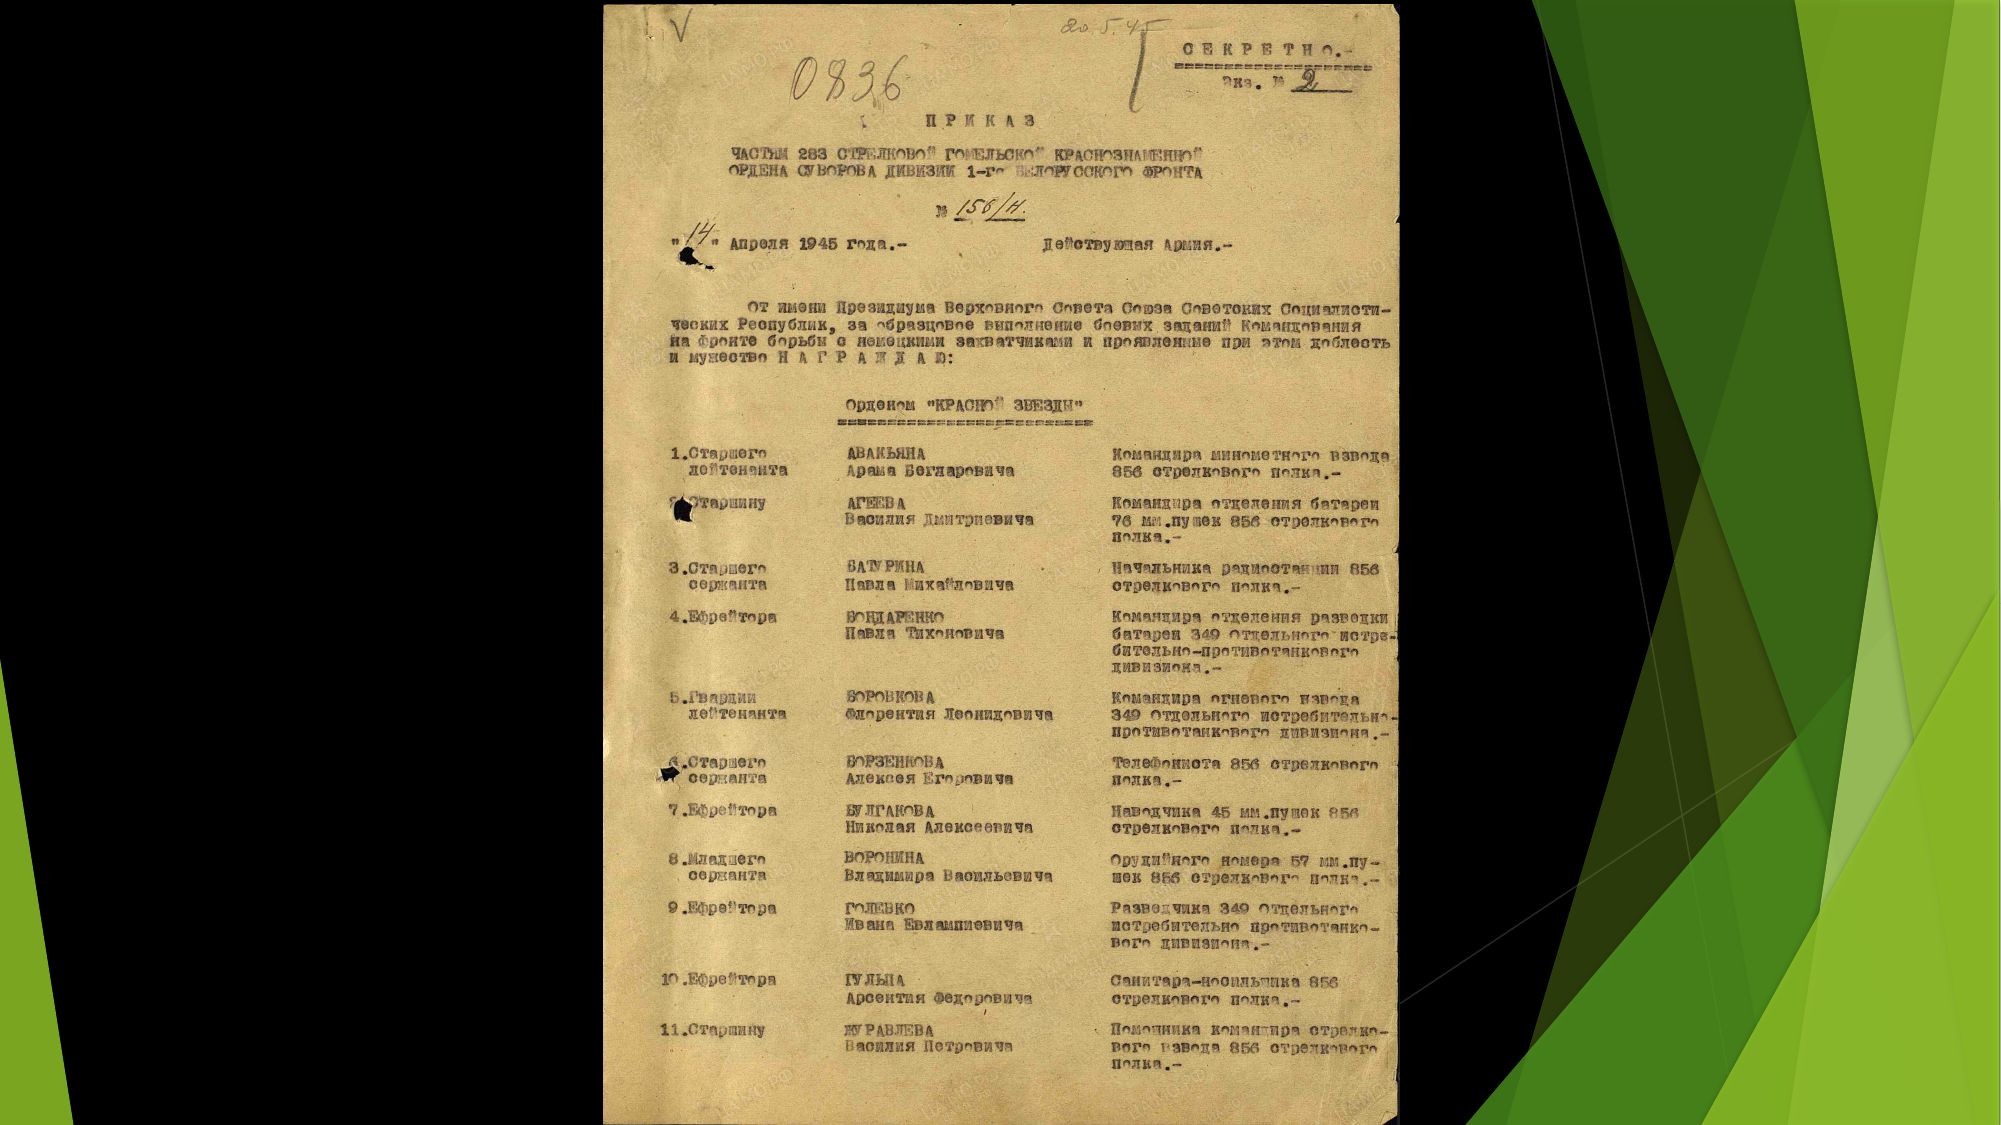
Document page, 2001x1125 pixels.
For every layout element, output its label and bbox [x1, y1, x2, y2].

list [602, 3, 1400, 1125]
